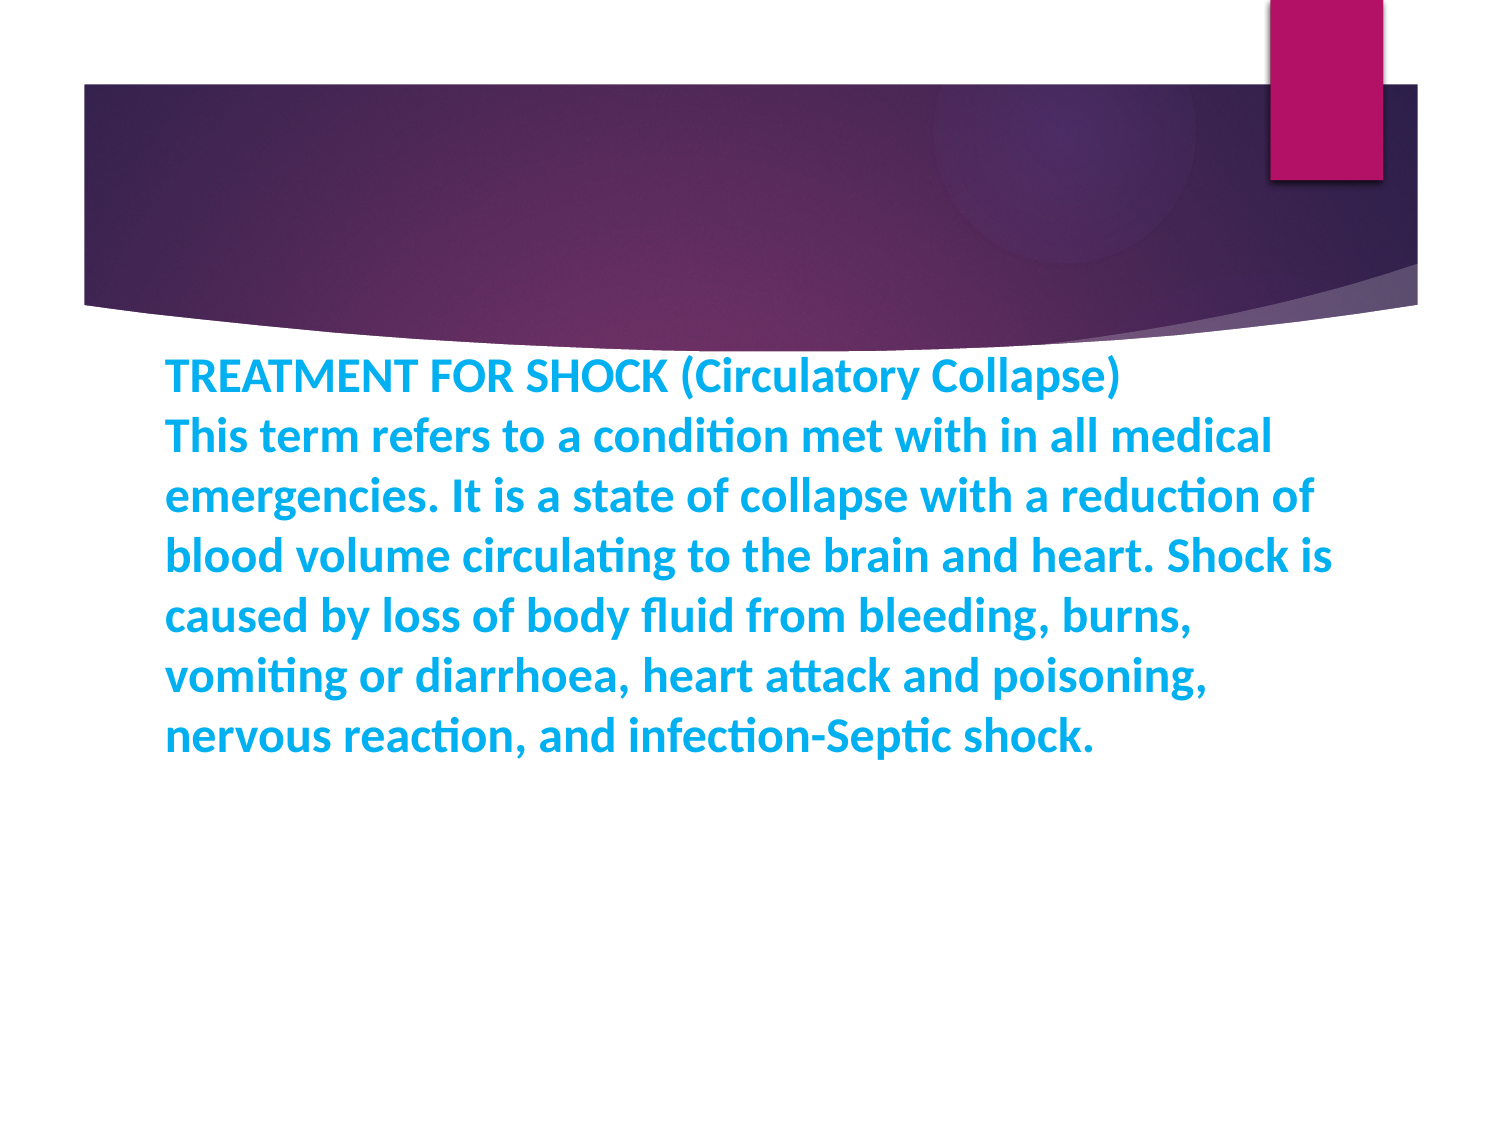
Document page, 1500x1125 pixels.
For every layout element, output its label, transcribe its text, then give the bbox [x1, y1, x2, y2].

text_box TREATMENT FOR SHOCK (Circulatory Collapse) This term refers to a condition met with in all medical emergencies. It is a state of collapse with a reduction of blood volume circulating to the brain and heart. Shock is caused by loss of body fluid from bleeding, burns, vomiting or diarrhoea, heart attack and poisoning, nervous reaction, and infection-Septic shock. [149, 335, 1386, 770]
